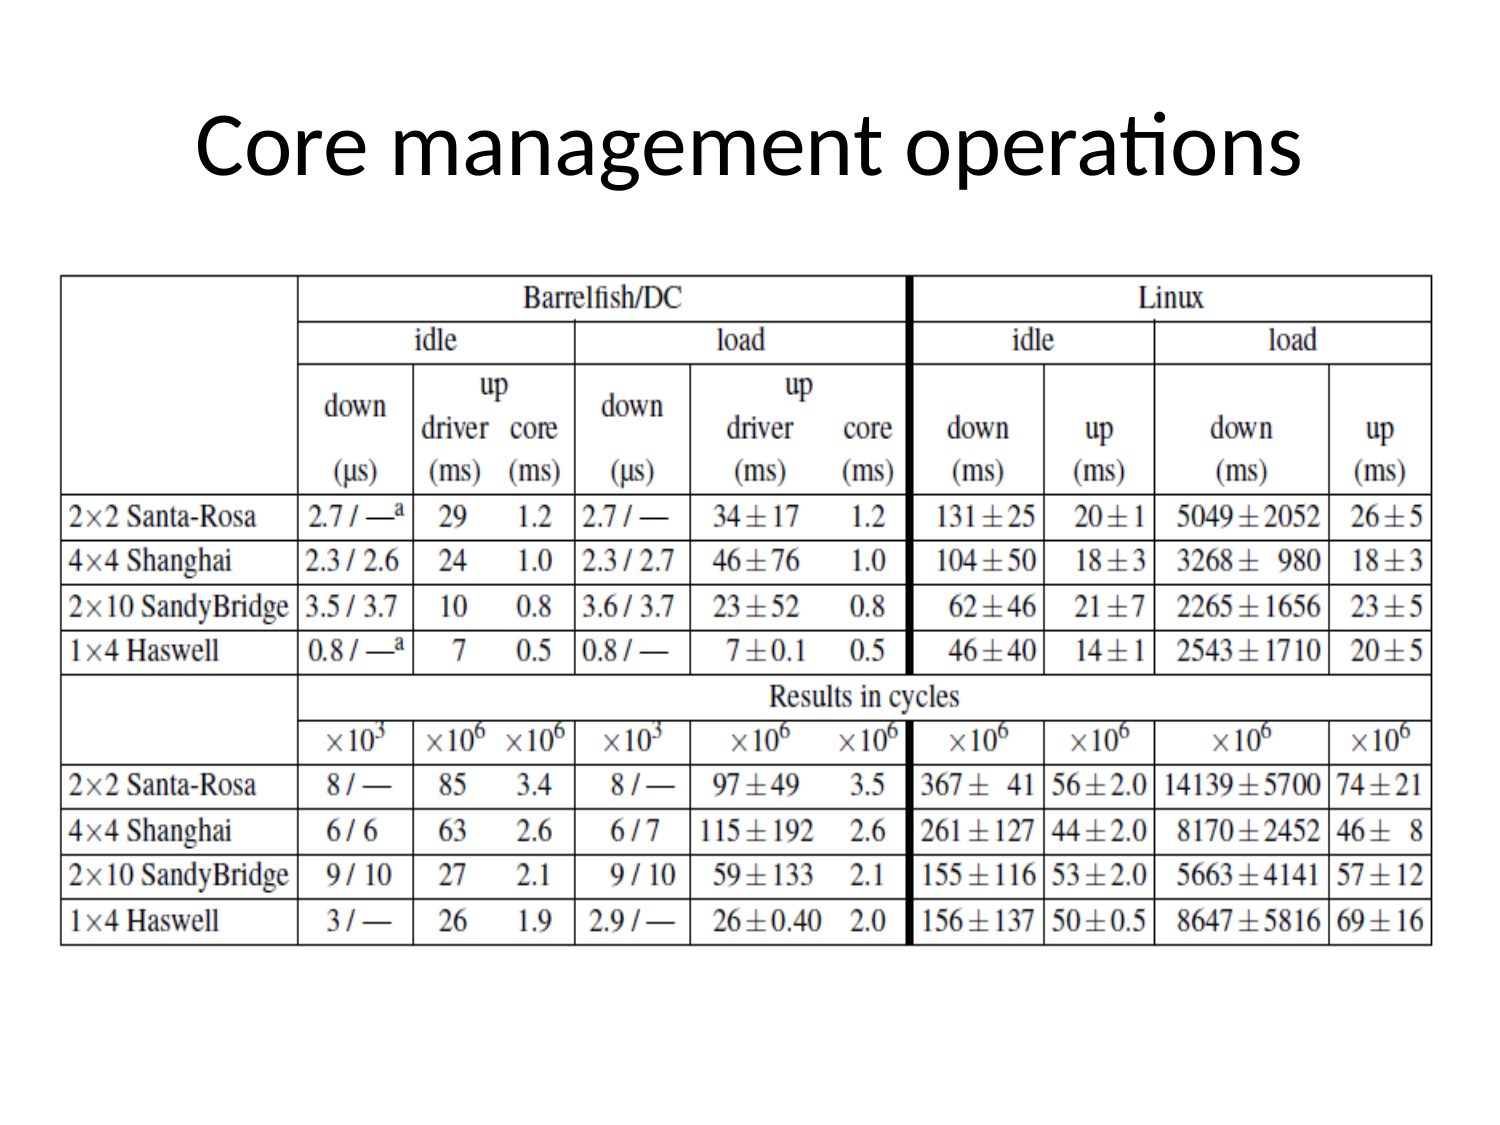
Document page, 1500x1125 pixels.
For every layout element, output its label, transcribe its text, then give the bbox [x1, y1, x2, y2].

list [46, 257, 1447, 962]
title Core management operations [75, 45, 1425, 233]
